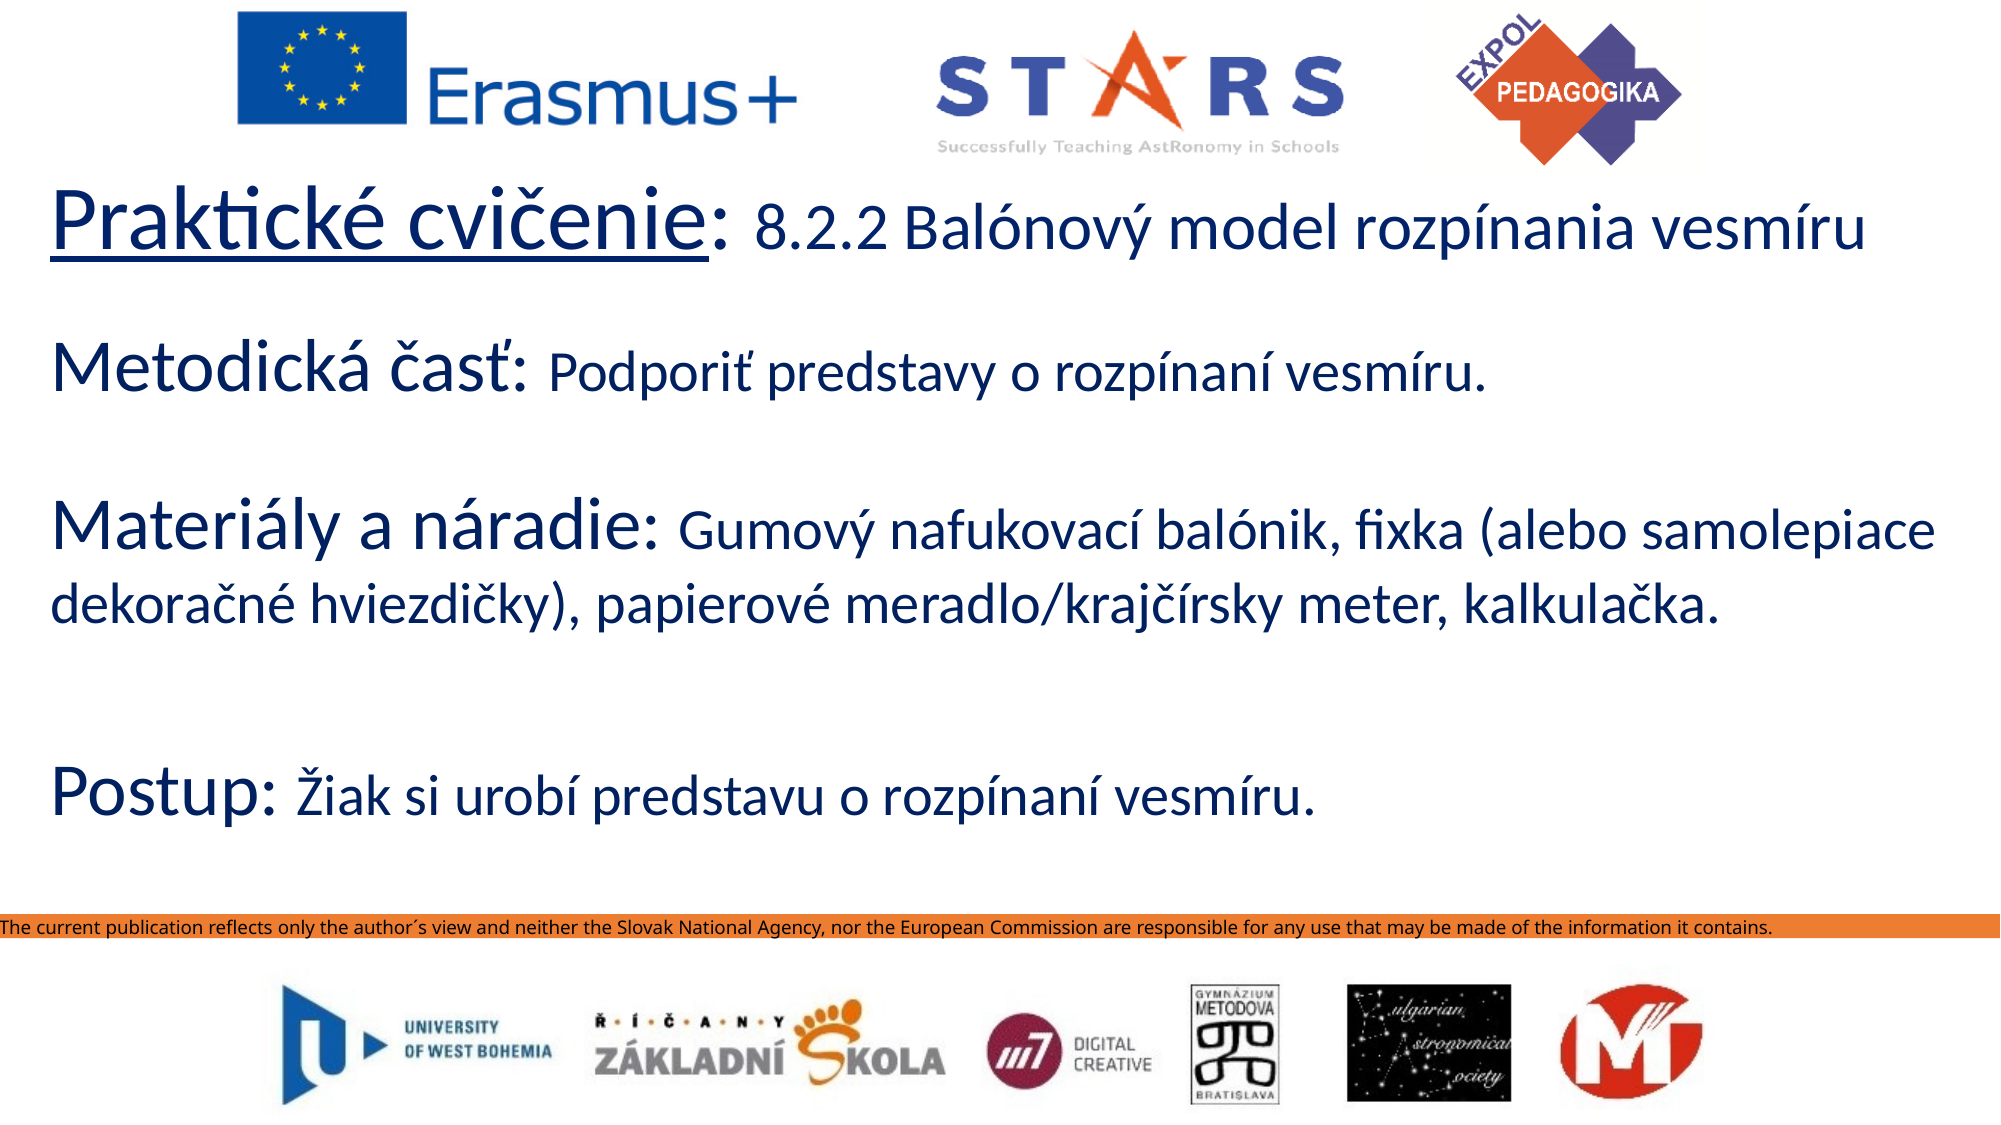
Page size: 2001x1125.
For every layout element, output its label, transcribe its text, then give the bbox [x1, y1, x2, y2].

picture [260, 954, 1743, 1125]
text_box Materiály a náradie: Gumový nafukovací balónik, fixka (alebo samolepiace dekoračné hviezdičky), papierové meradlo/krajčírsky meter, kalkulačka. [42, 467, 1970, 643]
text_box Praktické cvičenie: 8.2.2 Balónový model rozpínania vesmíru [42, 151, 1960, 276]
text_box Postup: Žiak si urobí predstavu o rozpínaní vesmíru. [42, 733, 1960, 839]
text_box The current publication reflects only the author´s view and neither the Slovak National Agency, nor the European Commission are responsible for any use that may be made of the information it contains. [0, 914, 2000, 939]
picture [205, 0, 1795, 181]
text_box Metodická časť: Podporiť predstavy o rozpínaní vesmíru. [42, 308, 1960, 414]
